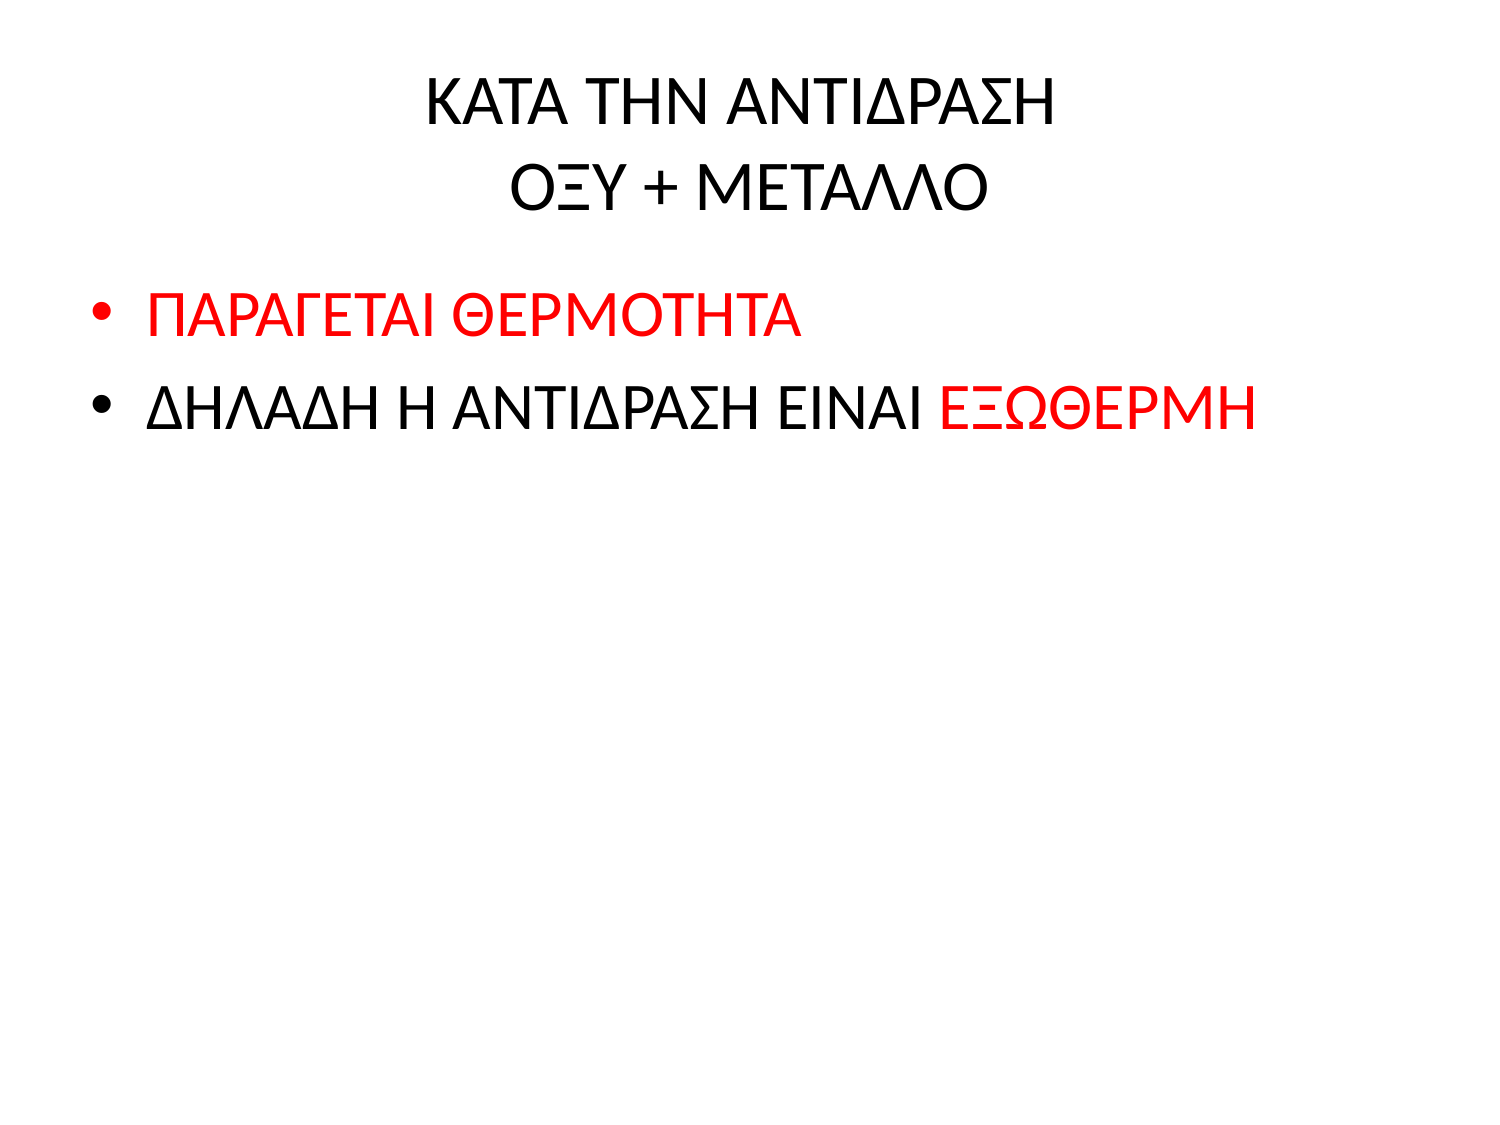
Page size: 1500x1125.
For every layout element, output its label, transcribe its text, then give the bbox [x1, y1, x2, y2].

title ΚΑΤΑ ΤΗΝ ΑΝΤΙΔΡΑΣΗ ΟΞΥ + ΜΕΤΑΛΛΟ [75, 45, 1425, 233]
list ΠΑΡΑΓΕΤΑΙ ΘΕΡΜΟΤΗΤΑ ΔΗΛΑΔΗ Η ΑΝΤΙΔΡΑΣΗ ΕΙΝΑΙ ΕΞΩΘΕΡΜΗ [75, 262, 1425, 1005]
